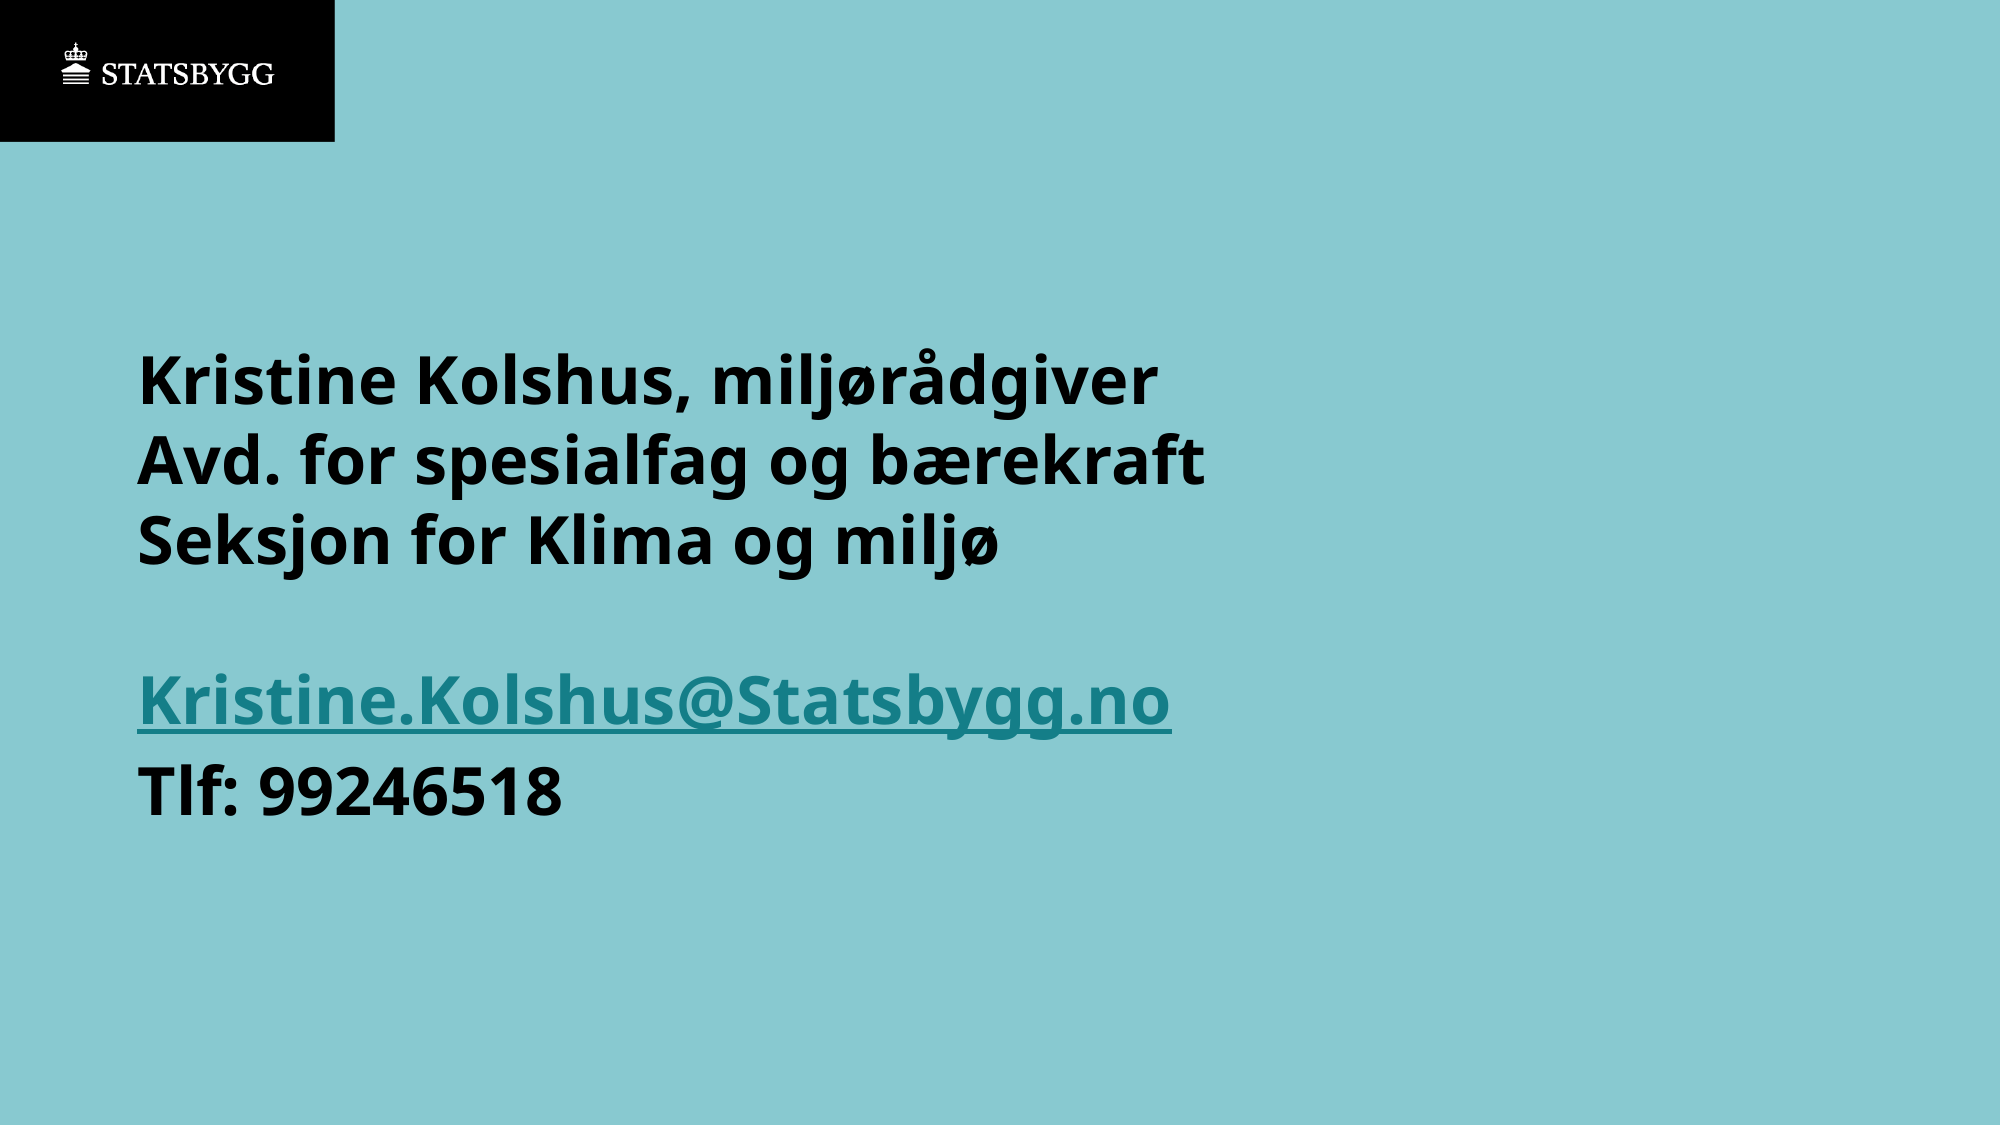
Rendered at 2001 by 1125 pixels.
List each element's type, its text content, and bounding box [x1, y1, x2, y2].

picture [0, 0, 335, 142]
title Kristine Kolshus, miljørådgiver Avd. for spesialfag og bærekraft Seksjon for Klima og miljø Kristine.Kolshus@Statsbygg.no Tlf: 99246518 [137, 515, 1892, 763]
